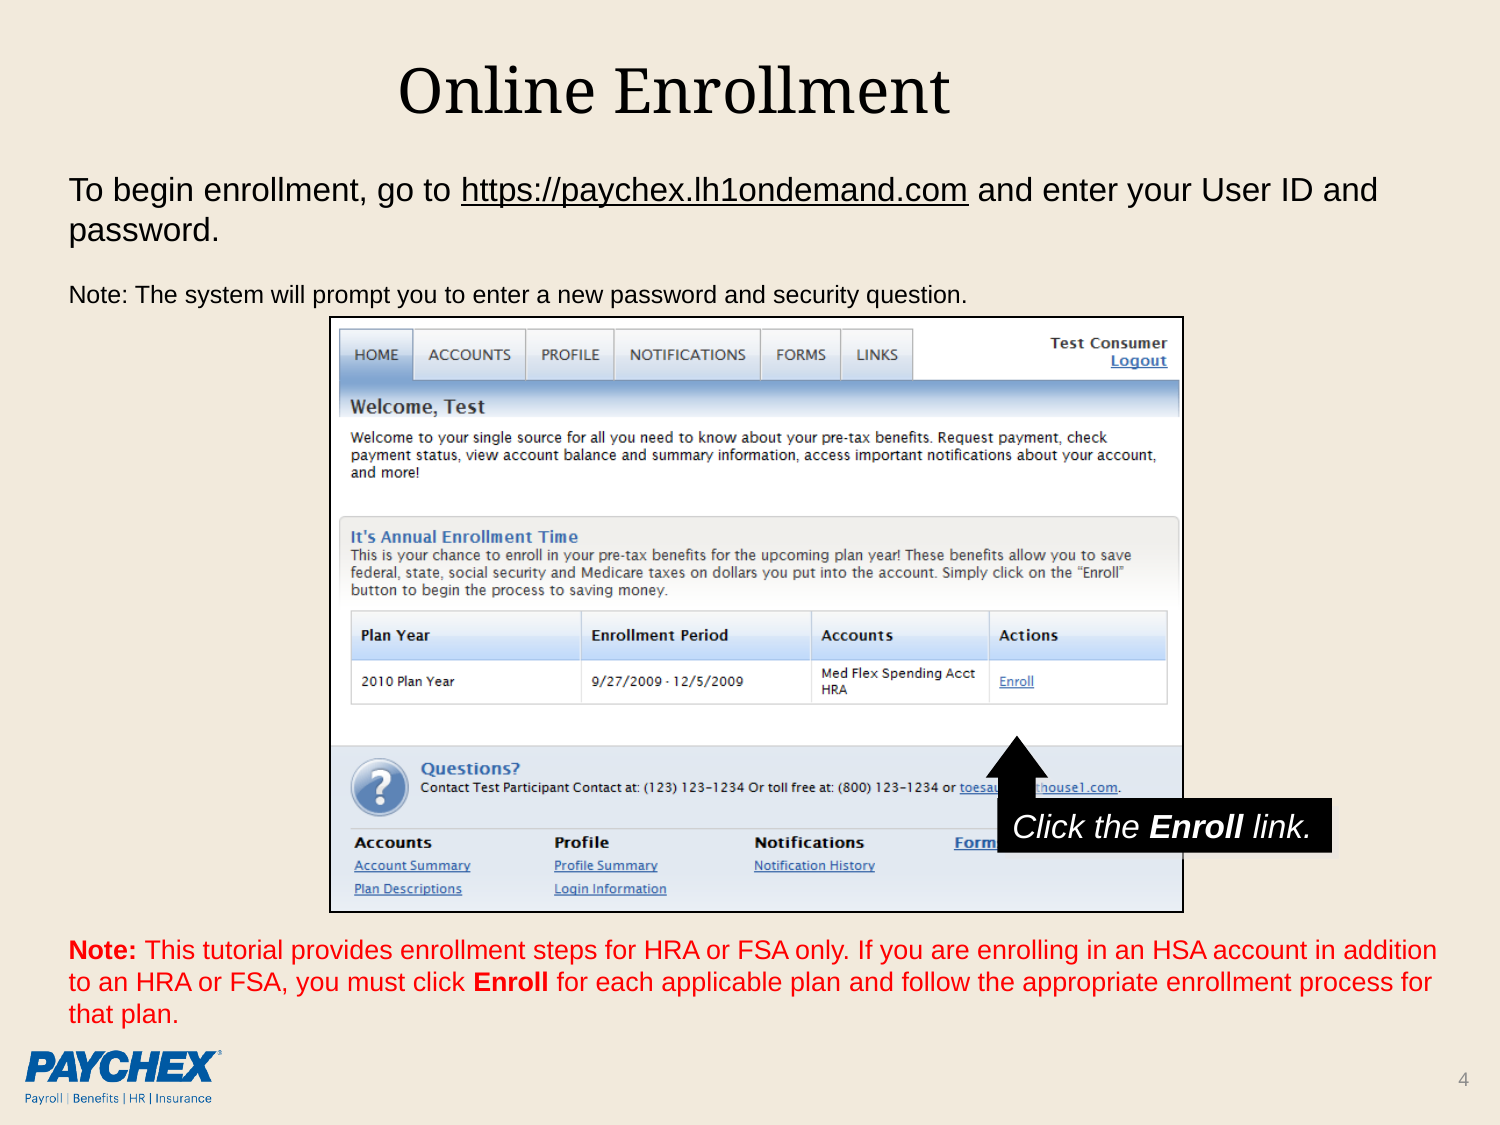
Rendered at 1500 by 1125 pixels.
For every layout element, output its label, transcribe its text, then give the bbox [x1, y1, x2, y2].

slide_number 4 [1146, 1050, 1485, 1111]
text_box Click the Enroll link. [1183, 798, 1332, 853]
title Online Enrollment [0, 45, 1350, 142]
text_box To begin enrollment, go to https://paychex.lh1ondemand.com and enter your User ID and password. Note: The system will prompt you to enter a new password and security question. [53, 161, 1447, 318]
picture [25, 1050, 222, 1105]
picture [330, 317, 1183, 912]
text_box Note: This tutorial provides enrollment steps for HRA or FSA only. If you are enrolling in an HSA account in addition to an HRA or FSA, you must click Enroll for each applicable plan and follow the appropriate enrollment process for that plan. [53, 925, 1484, 1037]
